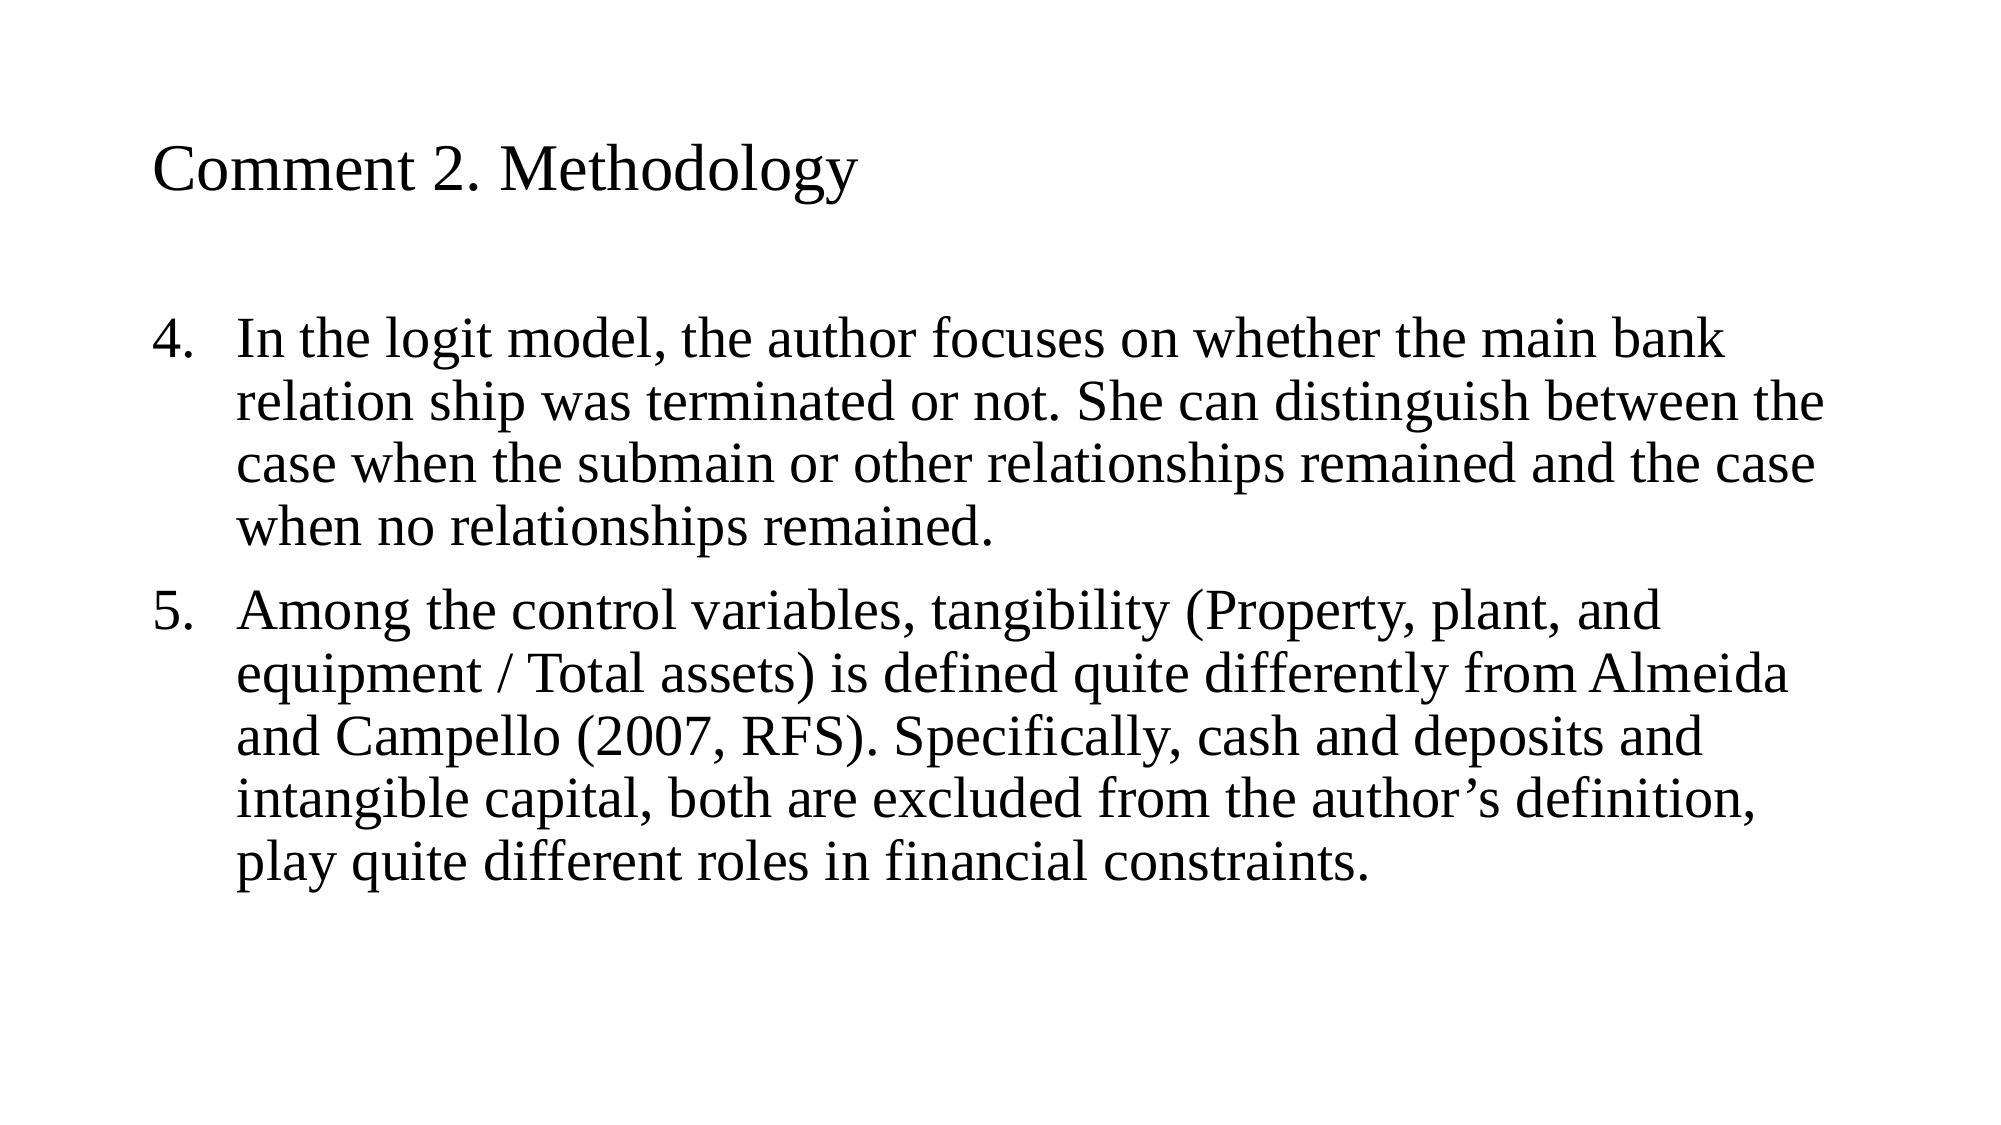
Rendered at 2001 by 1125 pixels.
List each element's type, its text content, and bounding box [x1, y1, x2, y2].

list In the logit model, the author focuses on whether the main bank relation ship was terminated or not. She can distinguish between the case when the submain or other relationships remained and the case when no relationships remained. Among the control variables, tangibility (Property, plant, and equipment / Total assets) is defined quite differently from Almeida and Campello (2007, RFS). Specifically, cash and deposits and intangible capital, both are excluded from the author’s definition, play quite different roles in financial constraints. [137, 299, 1863, 1014]
title Comment 2. Methodology [137, 59, 1863, 278]
